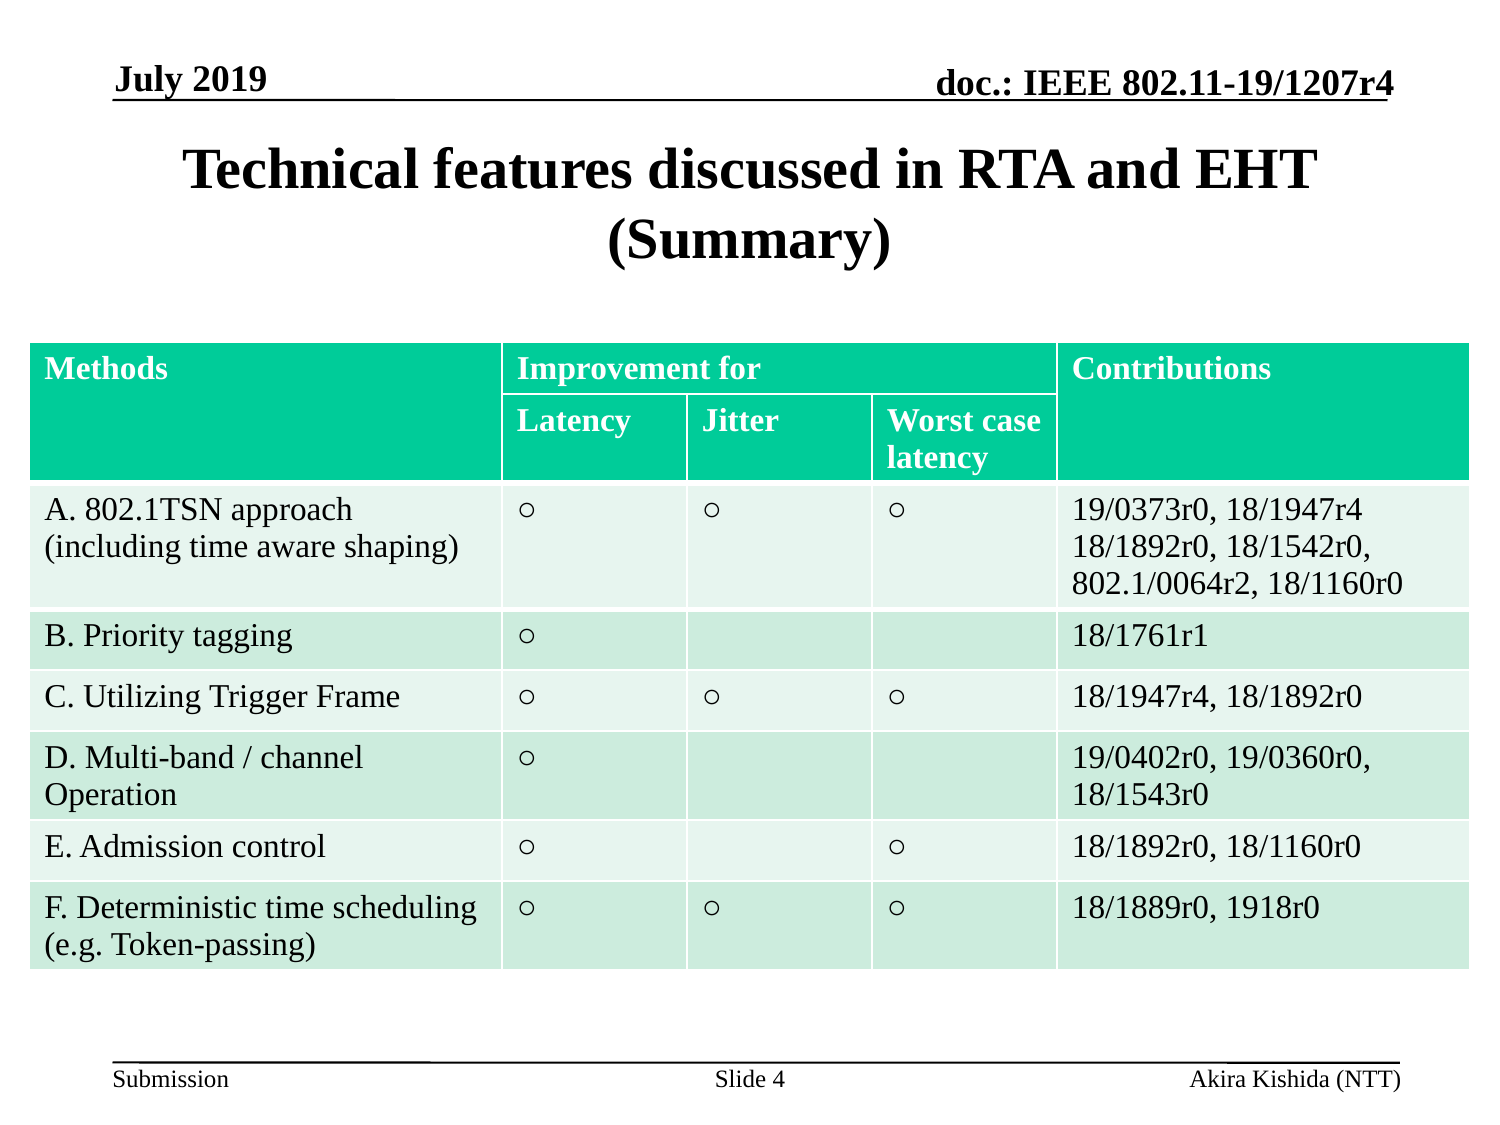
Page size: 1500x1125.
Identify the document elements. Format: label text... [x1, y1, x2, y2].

table_cell A. 802.1TSN approach (including time aware shaping) [30, 486, 501, 607]
table_cell [873, 732, 1056, 819]
table_cell Latency [503, 395, 686, 480]
table_cell 19/0373r0, 18/1947r4 18/1892r0, 18/1542r0, 802.1/0064r2, 18/1160r0 [1058, 486, 1469, 607]
table_cell 19/0402r0, 19/0360r0, 18/1543r0 [1058, 732, 1469, 819]
table_cell ○ [503, 882, 686, 969]
table_cell ○ [503, 612, 686, 669]
table_cell ○ [688, 671, 871, 730]
table_cell Worst case latency [873, 395, 1056, 480]
title Technical features discussed in RTA and EHT (Summary) [112, 112, 1388, 288]
table_header Contributions [1058, 343, 1469, 480]
table_cell F. Deterministic time scheduling (e.g. Token-passing) [30, 882, 501, 969]
table_cell Jitter [688, 395, 871, 480]
table_cell 18/1892r0, 18/1160r0 [1058, 821, 1469, 880]
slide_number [114, 54, 423, 100]
table_cell 18/1947r4, 18/1892r0 [1058, 671, 1469, 730]
table_cell [688, 612, 871, 669]
table_cell ○ [873, 821, 1056, 880]
table_cell ○ [688, 882, 871, 969]
table_cell ○ [503, 821, 686, 880]
table_cell E. Admission control [30, 821, 501, 880]
table_cell ○ [873, 486, 1056, 607]
table_cell [873, 612, 1056, 669]
table_header Improvement for [503, 343, 1056, 393]
table_cell C. Utilizing Trigger Frame [30, 671, 501, 730]
table_cell ○ [873, 671, 1056, 730]
table_cell [688, 732, 871, 819]
table_cell 18/1889r0, 1918r0 [1058, 882, 1469, 969]
table_cell ○ [688, 486, 871, 607]
table_cell ○ [873, 882, 1056, 969]
footer Akira Kishida (NTT) [878, 1061, 1402, 1093]
table_cell ○ [503, 486, 686, 607]
table_cell 18/1761r1 [1058, 612, 1469, 669]
table_cell B. Priority tagging [30, 612, 501, 669]
table_header Methods [30, 343, 501, 480]
table_cell ○ [503, 671, 686, 730]
table_cell D. Multi-band / channel Operation [30, 732, 501, 819]
slide_number Slide 4 [684, 1061, 816, 1123]
table_cell ○ [503, 732, 686, 819]
table_cell [688, 821, 871, 880]
